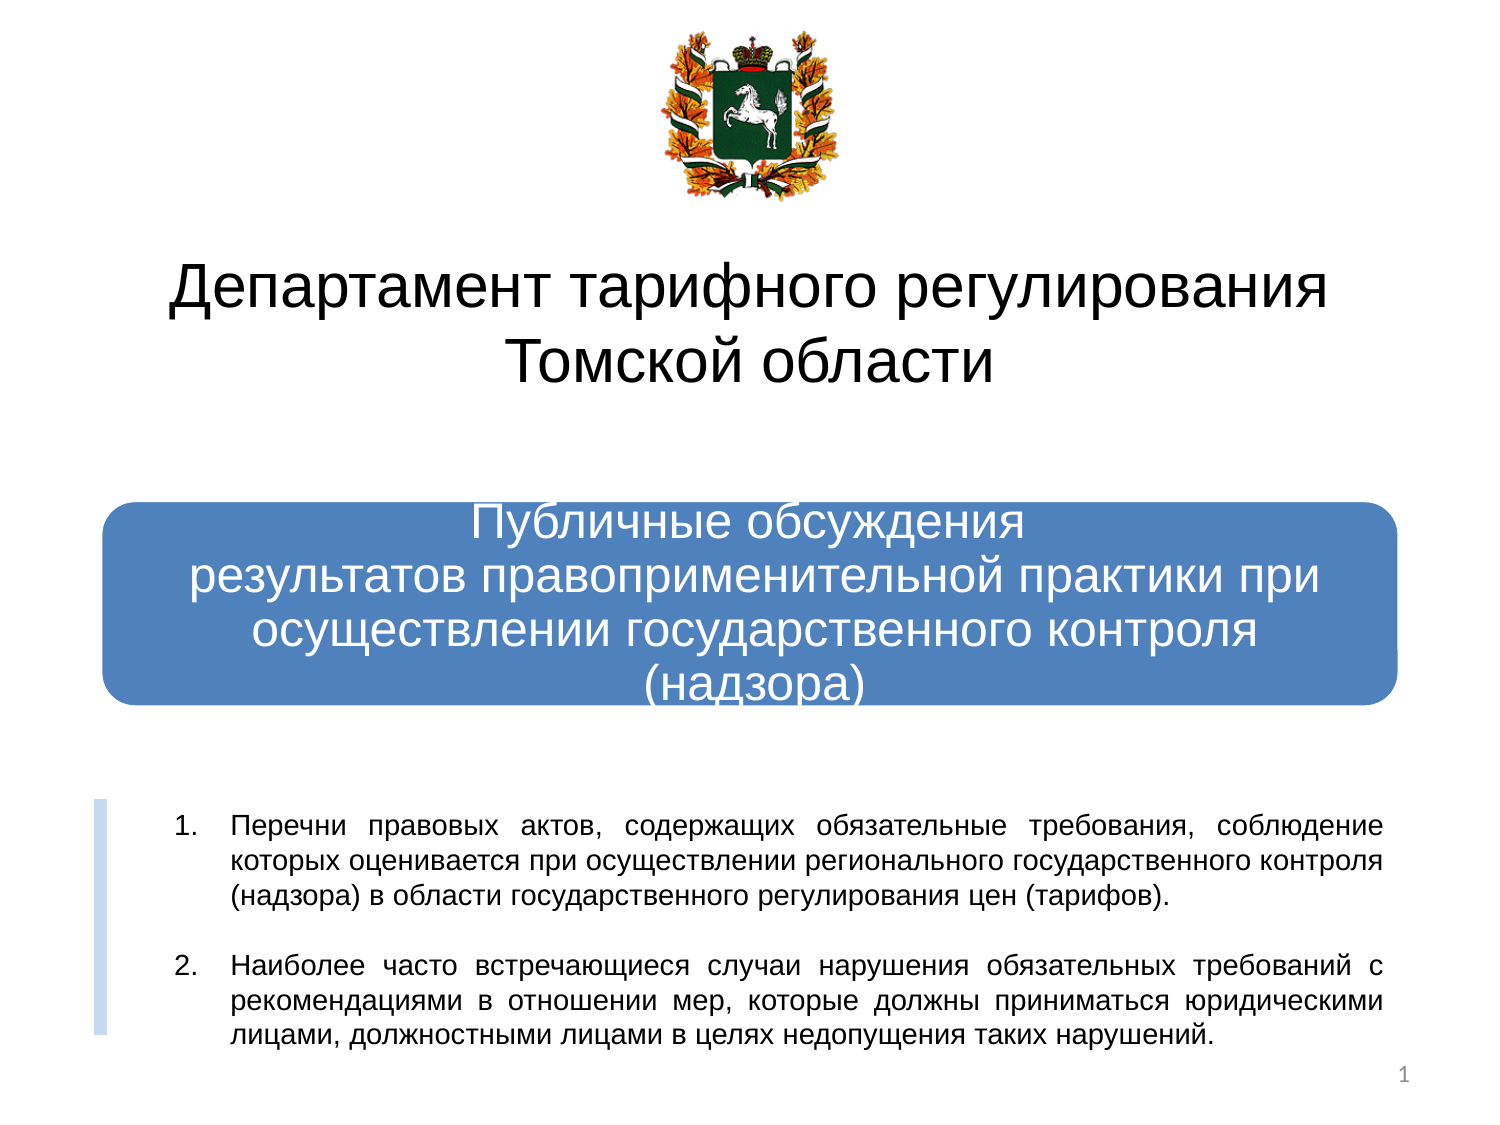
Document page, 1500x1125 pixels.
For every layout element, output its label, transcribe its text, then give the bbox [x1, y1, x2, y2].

picture [661, 30, 839, 202]
subtitle Департамент тарифного регулирования Томской области [112, 219, 1388, 421]
text_box Перечни правовых актов, содержащих обязательные требования, соблюдение которых оценивается при осуществлении регионального государственного контроля (надзора) в области государственного регулирования цен (тарифов). Наиболее часто встречающиеся случаи нарушения обязательных требований с рекомендациями в отношении мер, которые должны приниматься юридическими лицами, должностными лицами в целях недопущения таких нарушений. [159, 798, 1400, 1059]
slide_number 1 [1074, 1042, 1425, 1103]
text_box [100, 467, 1400, 740]
